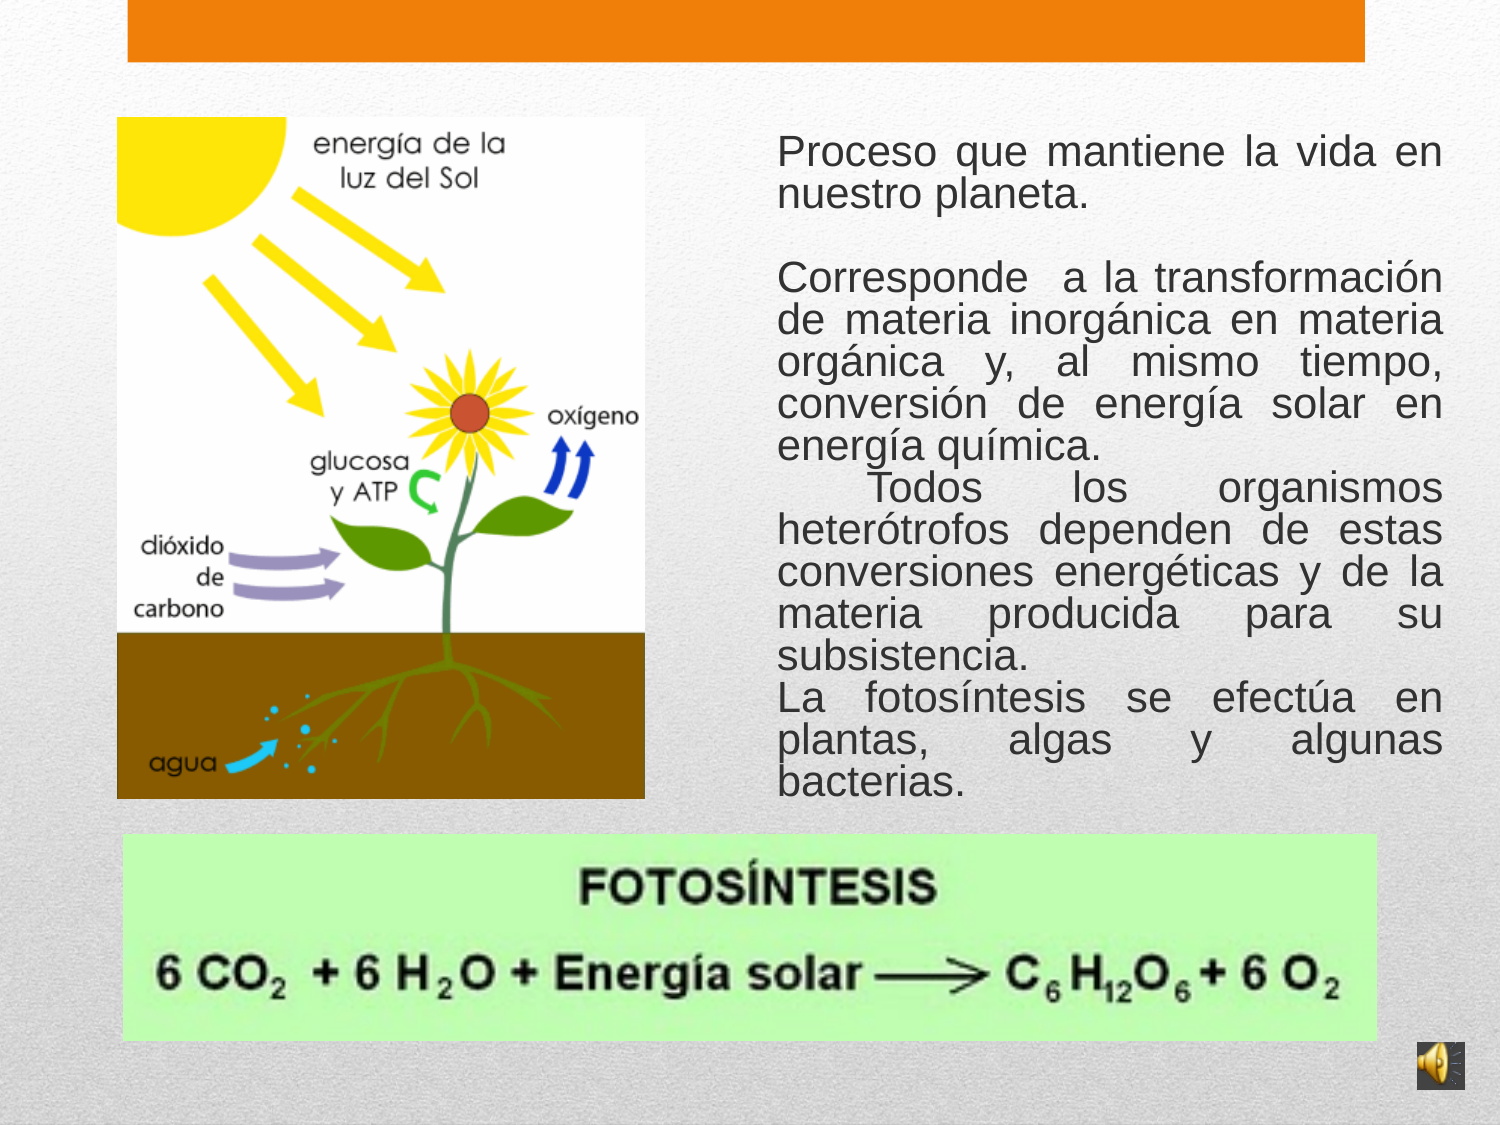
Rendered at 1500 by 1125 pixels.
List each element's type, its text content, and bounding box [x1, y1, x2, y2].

picture [116, 116, 646, 799]
picture [123, 833, 1378, 1042]
text_box Proceso que mantiene la vida en nuestro planeta. Corresponde a la transformación de materia inorgánica en materia orgánica y, al mismo tiempo, conversión de energía solar en energía química. Todos los organismos heterótrofos dependen de estas conversiones energéticas y de la materia producida para su subsistencia. La fotosíntesis se efectúa en plantas, algas y algunas bacterias. [762, 125, 1459, 812]
picture [1415, 1040, 1467, 1092]
